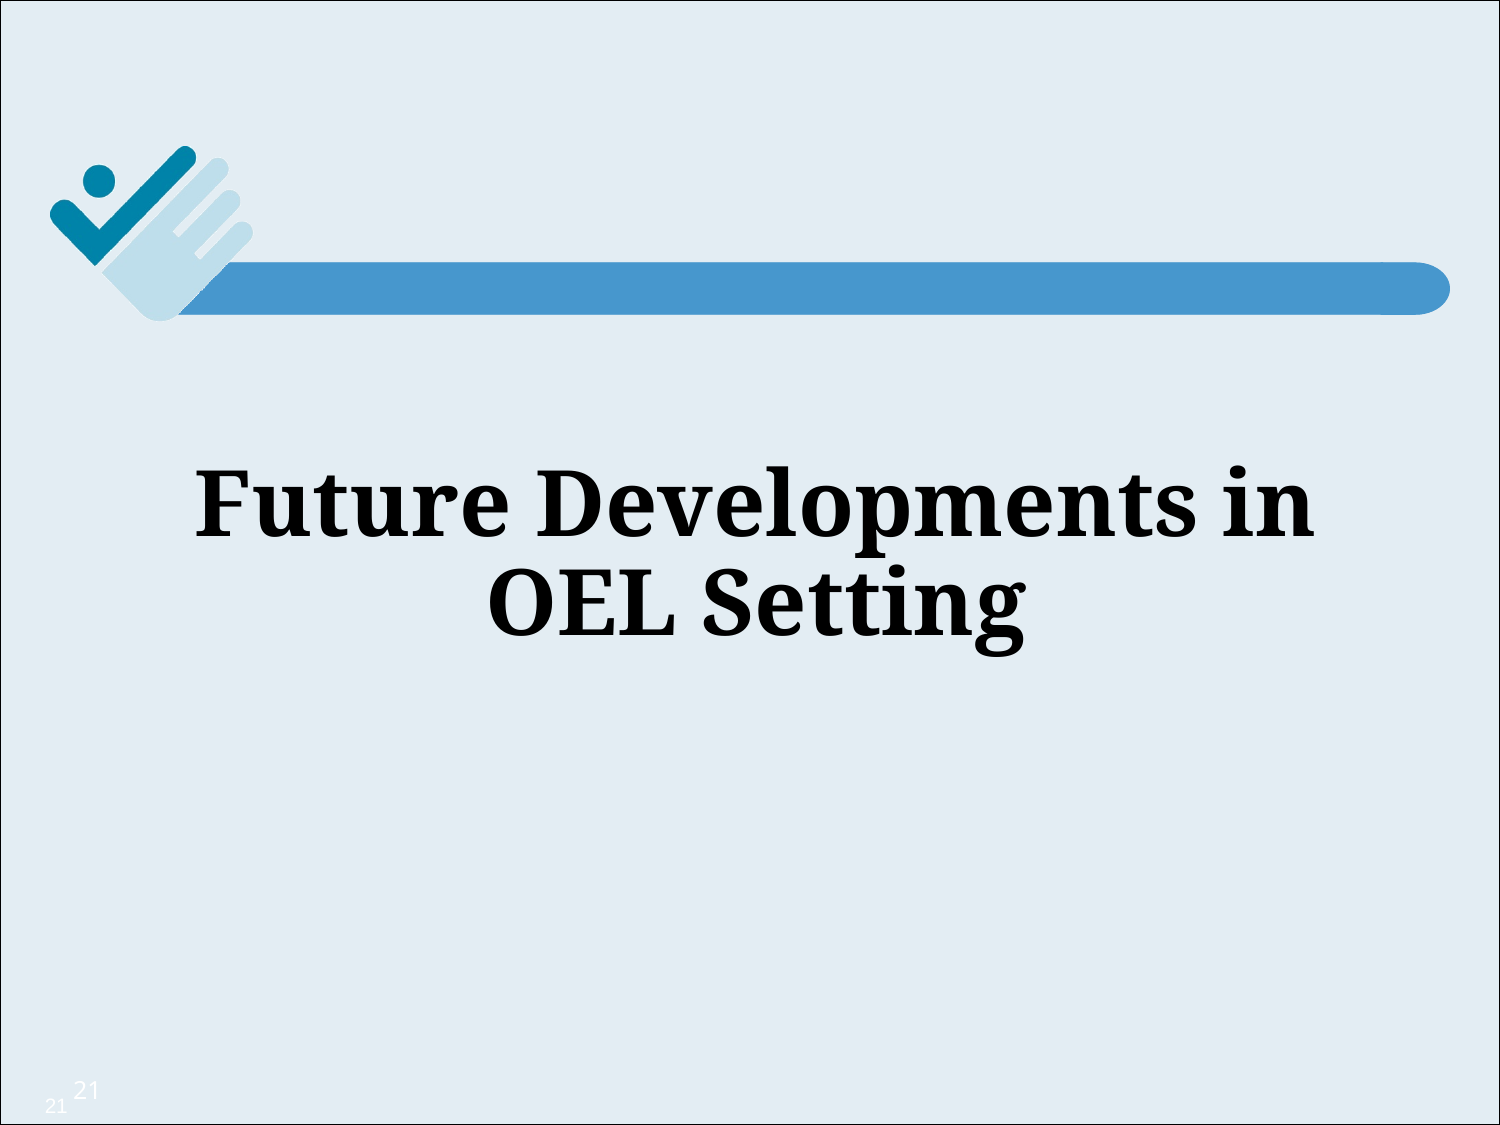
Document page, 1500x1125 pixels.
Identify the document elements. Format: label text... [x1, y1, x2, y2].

picture [50, 146, 181, 229]
picture [50, 146, 263, 325]
title Future Developments in OEL Setting [174, 462, 1338, 651]
